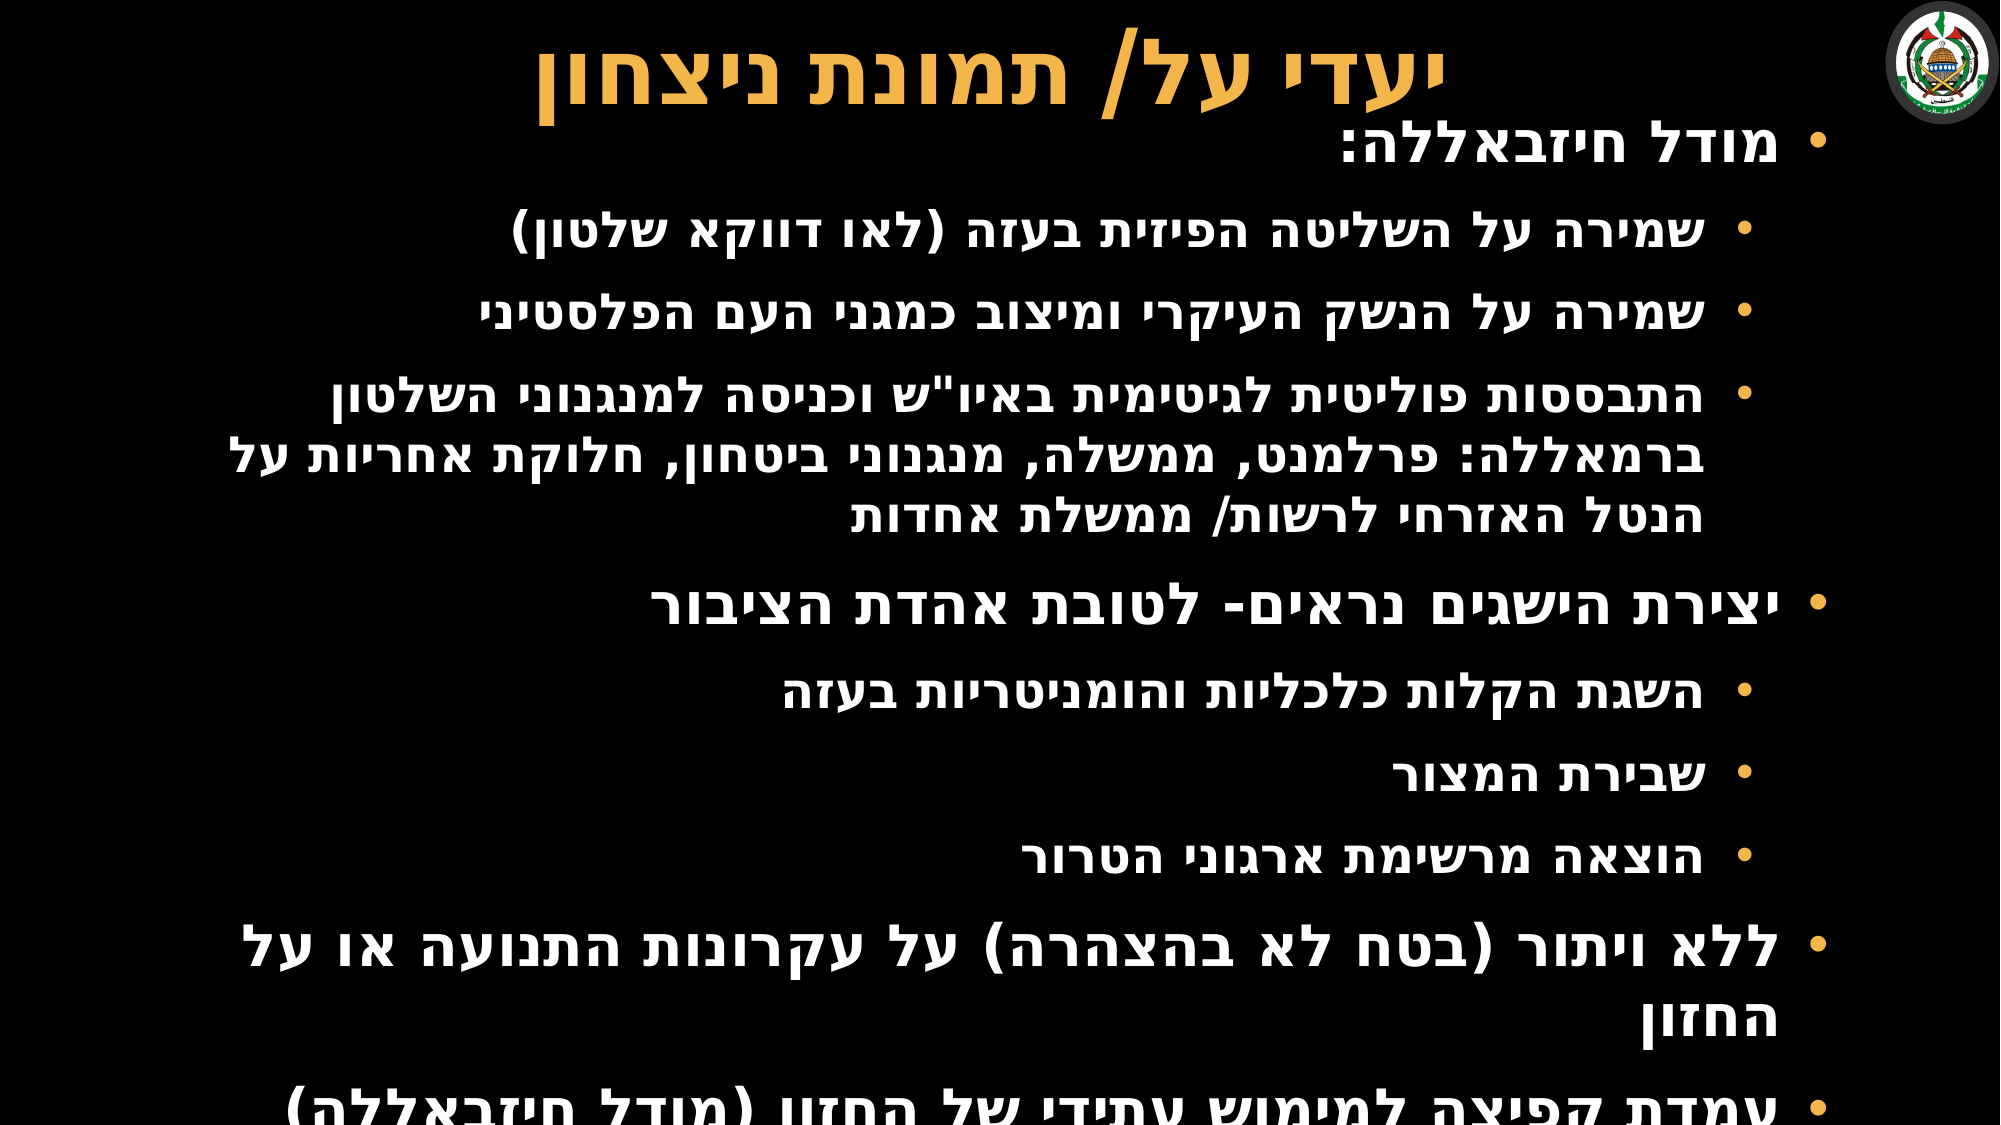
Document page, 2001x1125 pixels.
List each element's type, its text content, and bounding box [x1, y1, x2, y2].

picture [1896, 12, 1988, 113]
list מודל חיזבאללה: שמירה על השליטה הפיזית בעזה (לאו דווקא שלטון) שמירה על הנשק העיקרי ומיצוב כמגני העם הפלסטיני התבססות פוליטית לגיטימית באיו"ש וכניסה למנגנוני השלטון ברמאללה: פרלמנט, ממשלה, מנגנוני ביטחון, חלוקת אחריות על הנטל האזרחי לרשות/ ממשלת אחדות יצירת הישגים נראים- לטובת אהדת הציבור השגת הקלות כלכליות והומניטריות בעזה שבירת המצור הוצאה מרשימת ארגוני הטרור ללא ויתור (בטח לא בהצהרה) על עקרונות התנועה או על החזון עמדת קפיצה למימוש עתידי של החזון (מודל חיזבאללה) [135, 97, 1844, 1101]
title יעדי על/ תמונת ניצחון [178, 0, 1804, 97]
